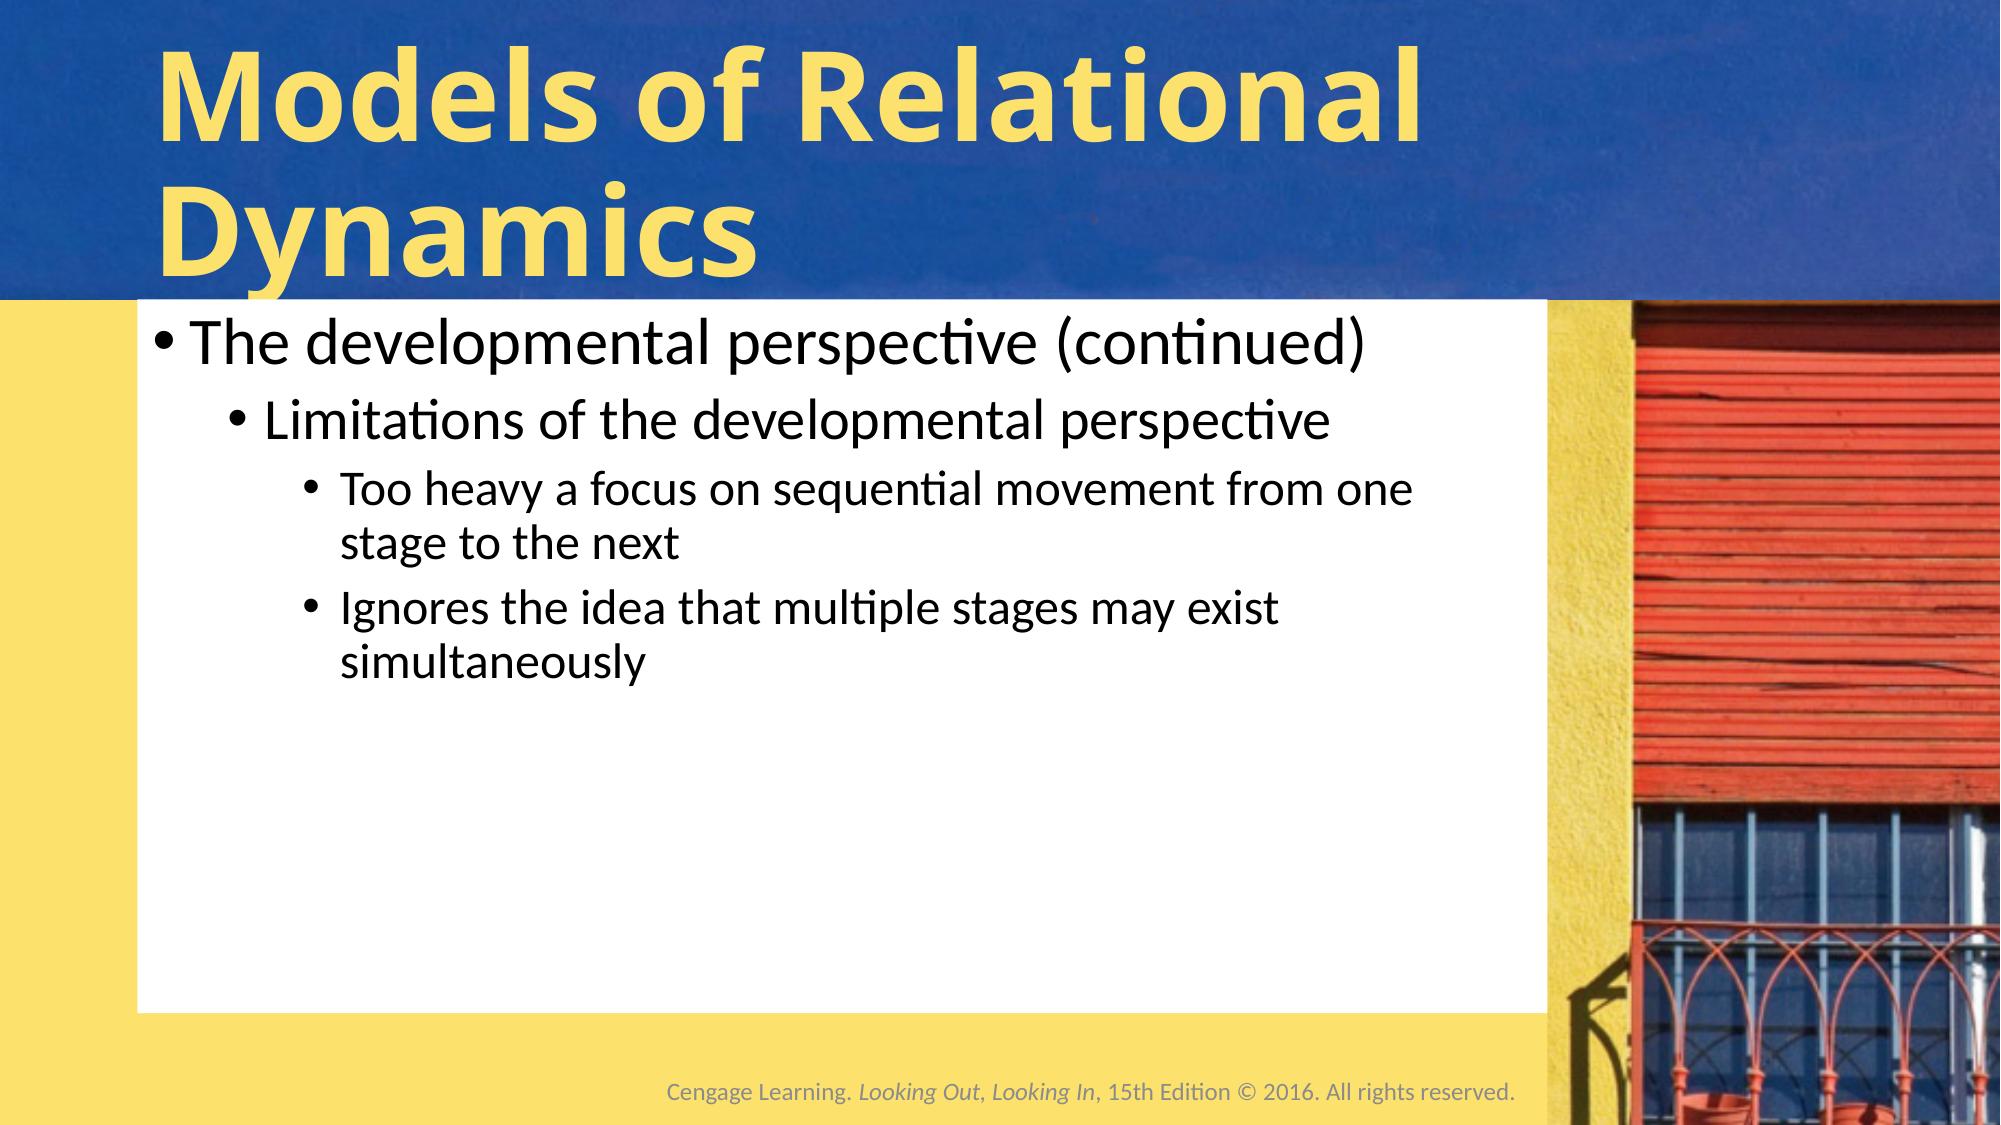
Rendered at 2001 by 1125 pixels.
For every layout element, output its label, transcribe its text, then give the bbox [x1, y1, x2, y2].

title Models of Relational Dynamics [137, 59, 1863, 278]
footer Cengage Learning. Looking Out, Looking In, 15th Edition © 2016. All rights reserved. [636, 1056, 1548, 1125]
picture [0, 0, 2000, 1125]
list The developmental perspective (continued) Limitations of the developmental perspective Too heavy a focus on sequential movement from one stage to the next Ignores the idea that multiple stages may exist simultaneously [137, 299, 1548, 1014]
